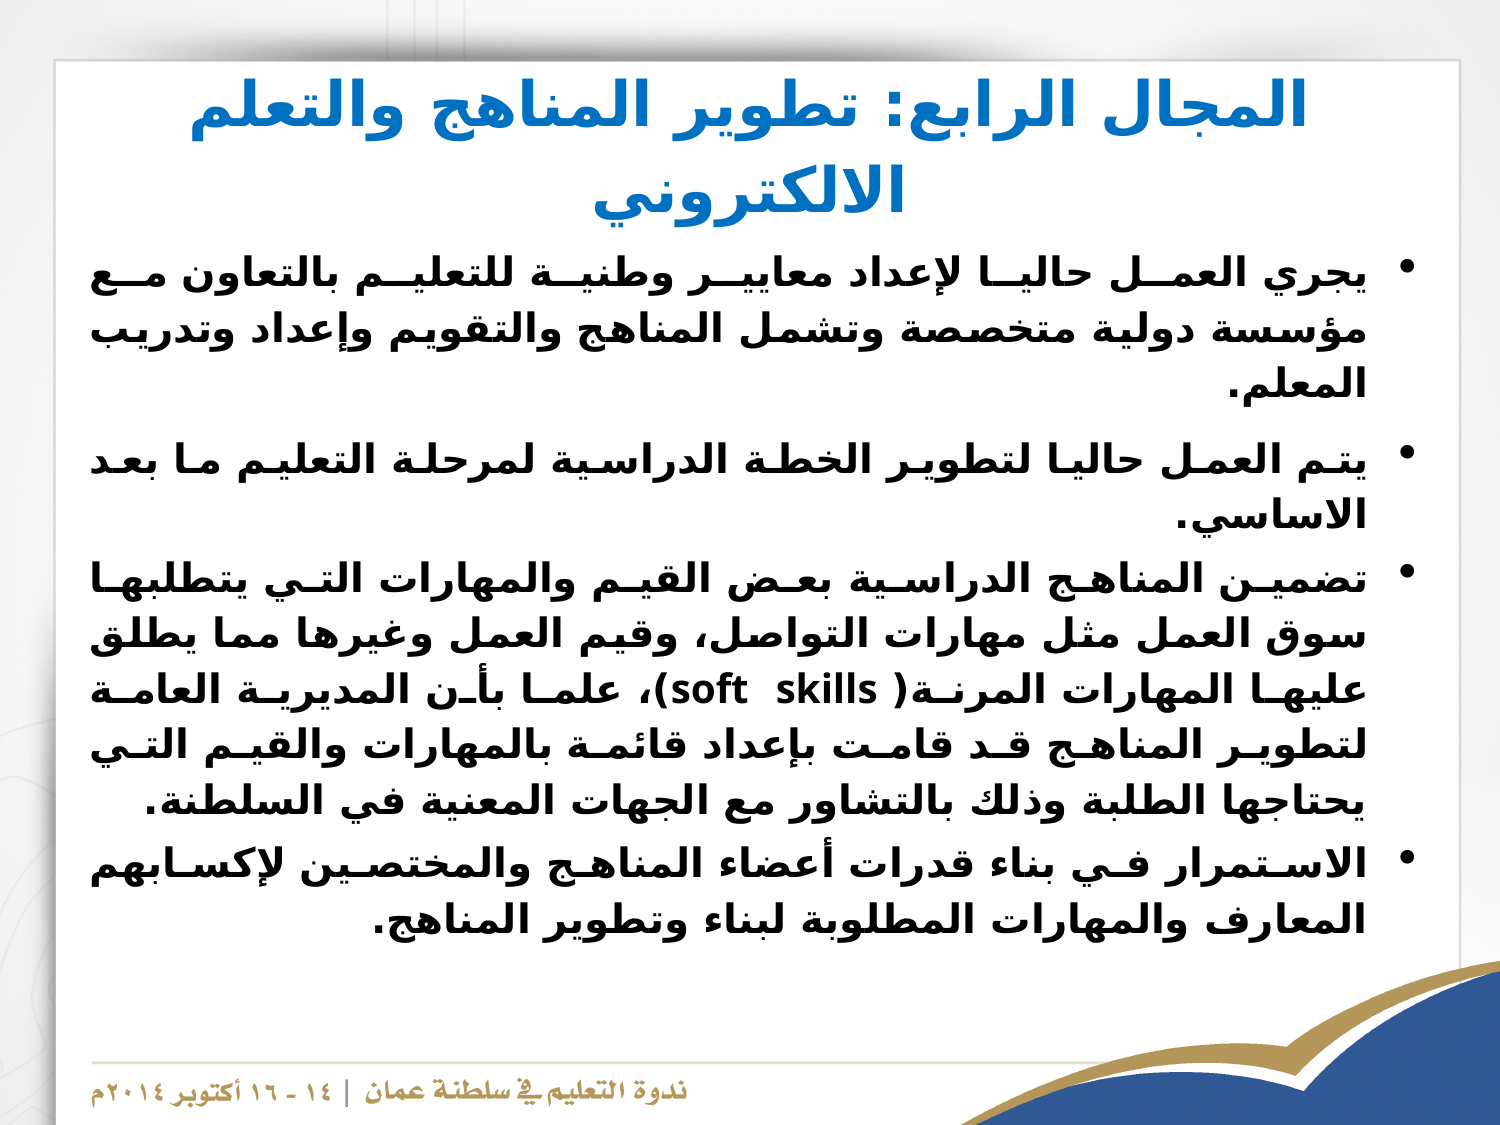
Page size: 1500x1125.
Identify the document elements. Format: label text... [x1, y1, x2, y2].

picture [0, 0, 1500, 1125]
list يجري العمل حاليا لإعداد معايير وطنية للتعليم بالتعاون مع مؤسسة دولية متخصصة وتشمل المناهج والتقويم وإعداد وتدريب المعلم. يتم العمل حاليا لتطوير الخطة الدراسية لمرحلة التعليم ما بعد الاساسي. تضمين المناهج الدراسية بعض القيم والمهارات التي يتطلبها سوق العمل مثل مهارات التواصل، وقيم العمل وغيرها مما يطلق عليها المهارات المرنة( soft skills)، علما بأن المديرية العامة لتطوير المناهج قد قامت بإعداد قائمة بالمهارات والقيم التي يحتاجها الطلبة وذلك بالتشاور مع الجهات المعنية في السلطنة. الاستمرار في بناء قدرات أعضاء المناهج والمختصين لإكسابهم المعارف والمهارات المطلوبة لبناء وتطوير المناهج. [75, 231, 1425, 1005]
title المجال الرابع: تطوير المناهج والتعلم الالكتروني [75, 45, 1425, 231]
